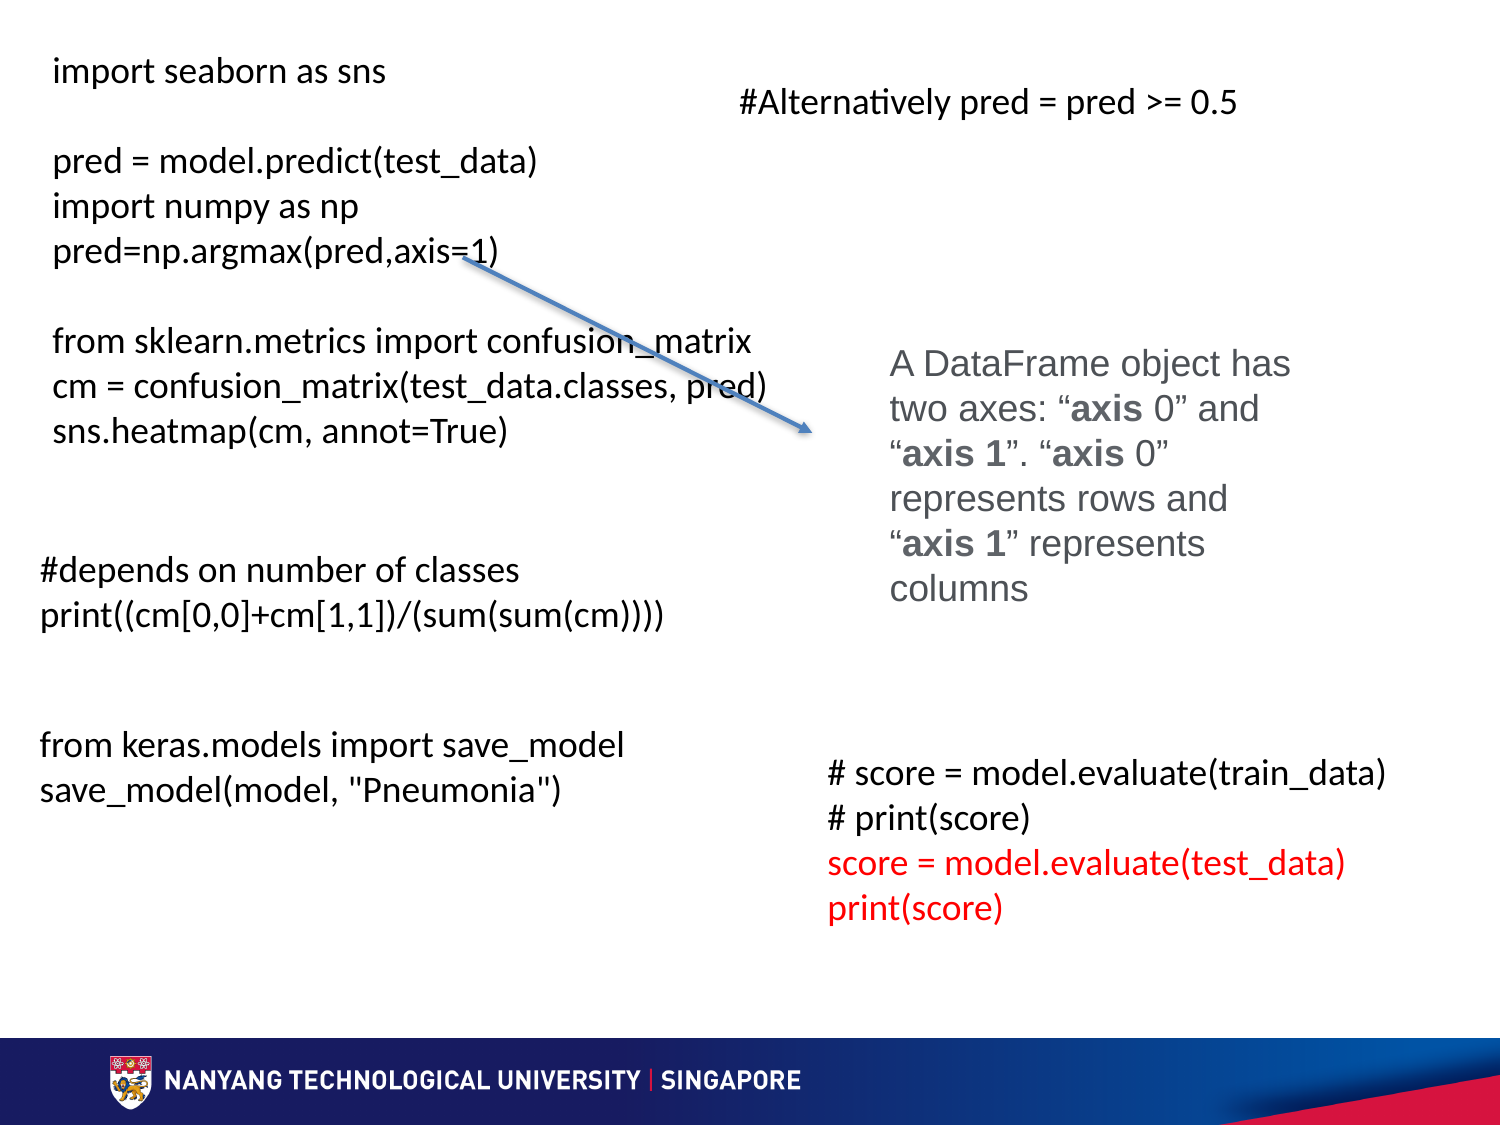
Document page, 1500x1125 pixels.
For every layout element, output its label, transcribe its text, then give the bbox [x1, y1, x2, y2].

text_box #depends on number of classes print((cm[0,0]+cm[1,1])/(sum(sum(cm)))) [24, 538, 1266, 643]
picture [0, 1038, 1500, 1125]
text_box from keras.models import save_model save_model(model, "Pneumonia") [24, 712, 775, 818]
text_box A DataFrame object has two axes: “axis 0” and “axis 1”. “axis 0” represents rows and “axis 1” represents columns [874, 331, 1325, 617]
text_box # score = model.evaluate(train_data) # print(score) score = model.evaluate(test_data) print(score) [812, 740, 1432, 936]
text_box #Alternatively pred = pred >= 0.5 [724, 69, 1475, 175]
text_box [462, 257, 813, 434]
text_box import seaborn as sns pred = model.predict(test_data) import numpy as np pred=np.argmax(pred,axis=1) from sklearn.metrics import confusion_matrix cm = confusion_matrix(test_data.classes, pred) sns.heatmap(cm, annot=True) [37, 38, 1063, 538]
